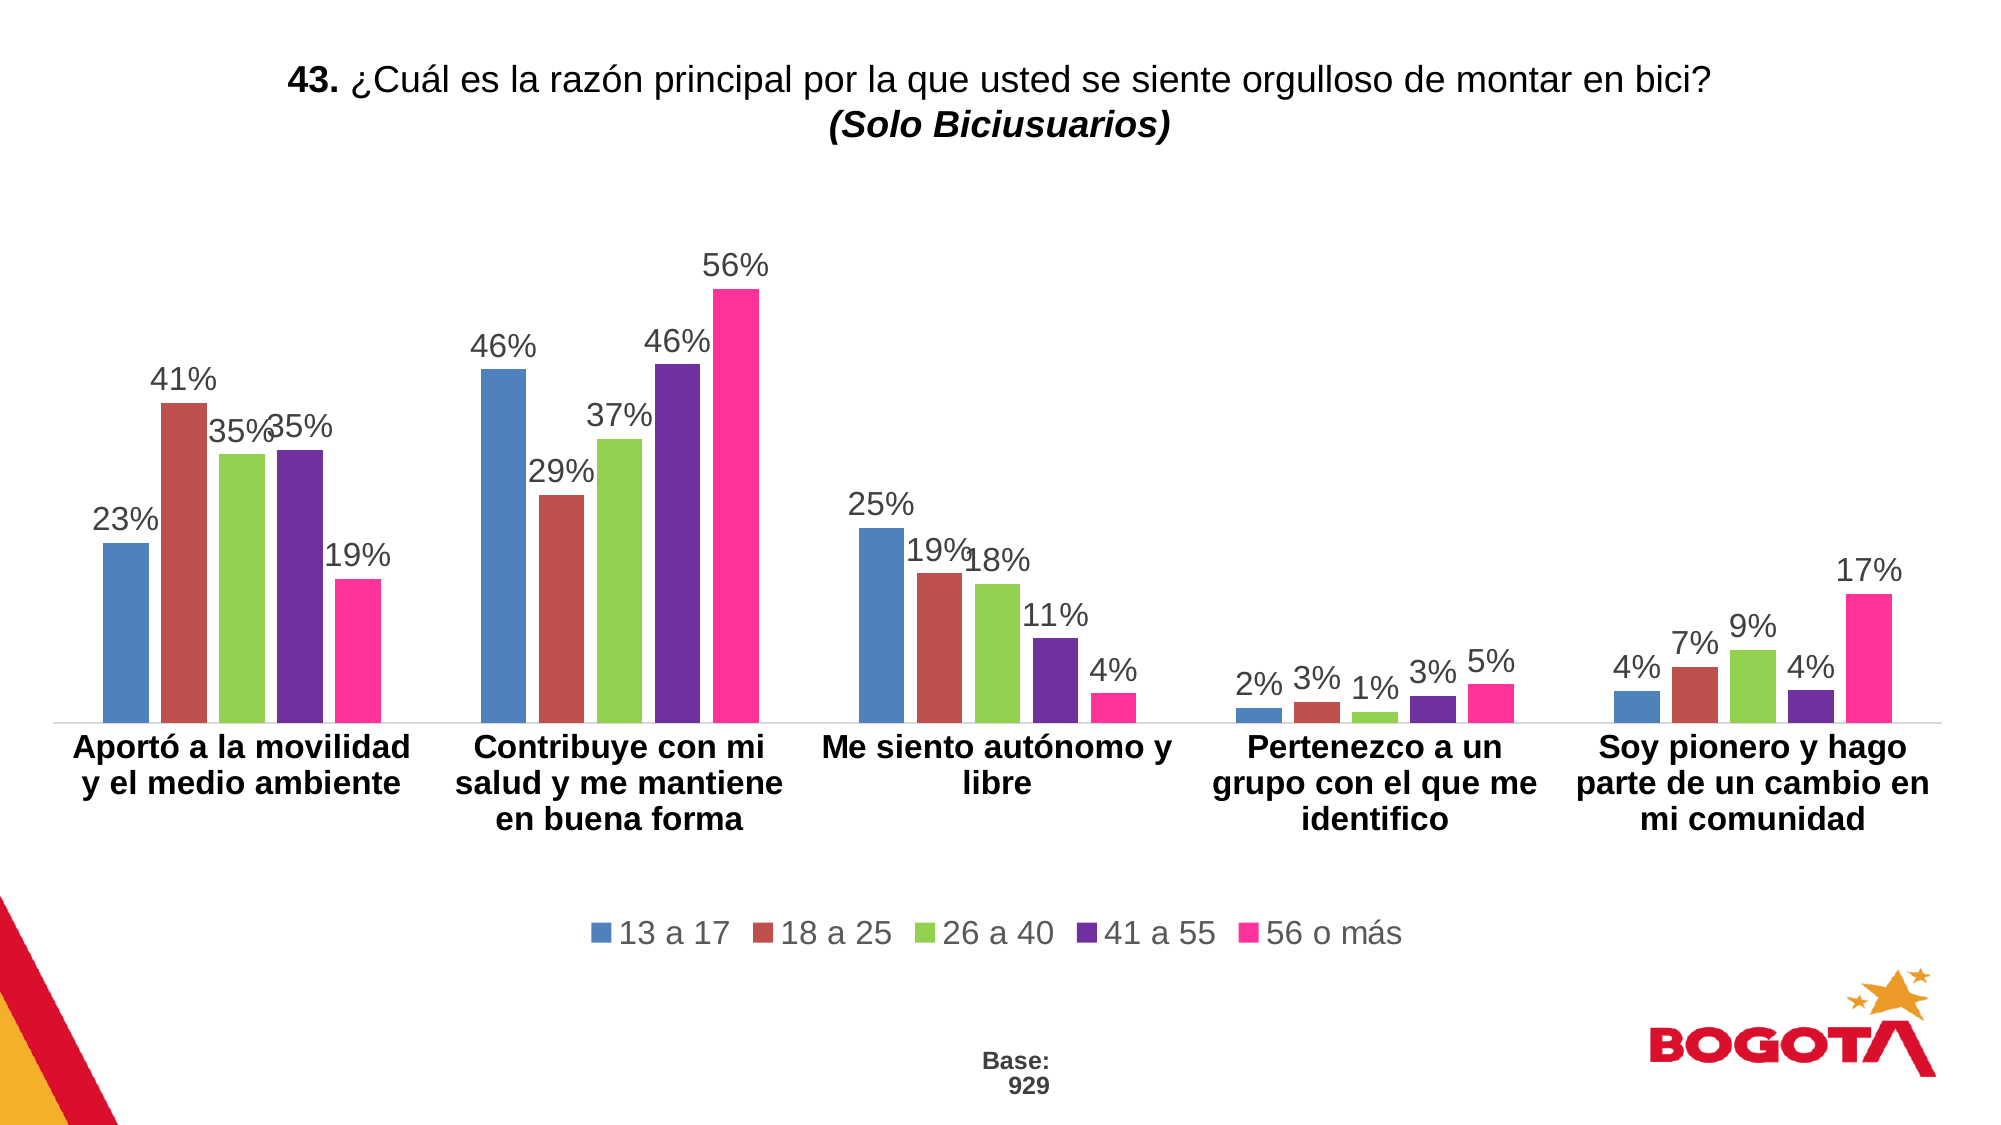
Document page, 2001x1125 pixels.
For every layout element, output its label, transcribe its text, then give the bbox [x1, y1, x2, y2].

text_box Base: 929 [934, 1042, 1066, 1107]
picture [0, 0, 2000, 1125]
title 43. ¿Cuál es la razón principal por la que usted se siente orgulloso de montar en bici? (Solo Biciusuarios) [99, 45, 1900, 156]
chart [29, 234, 1966, 958]
